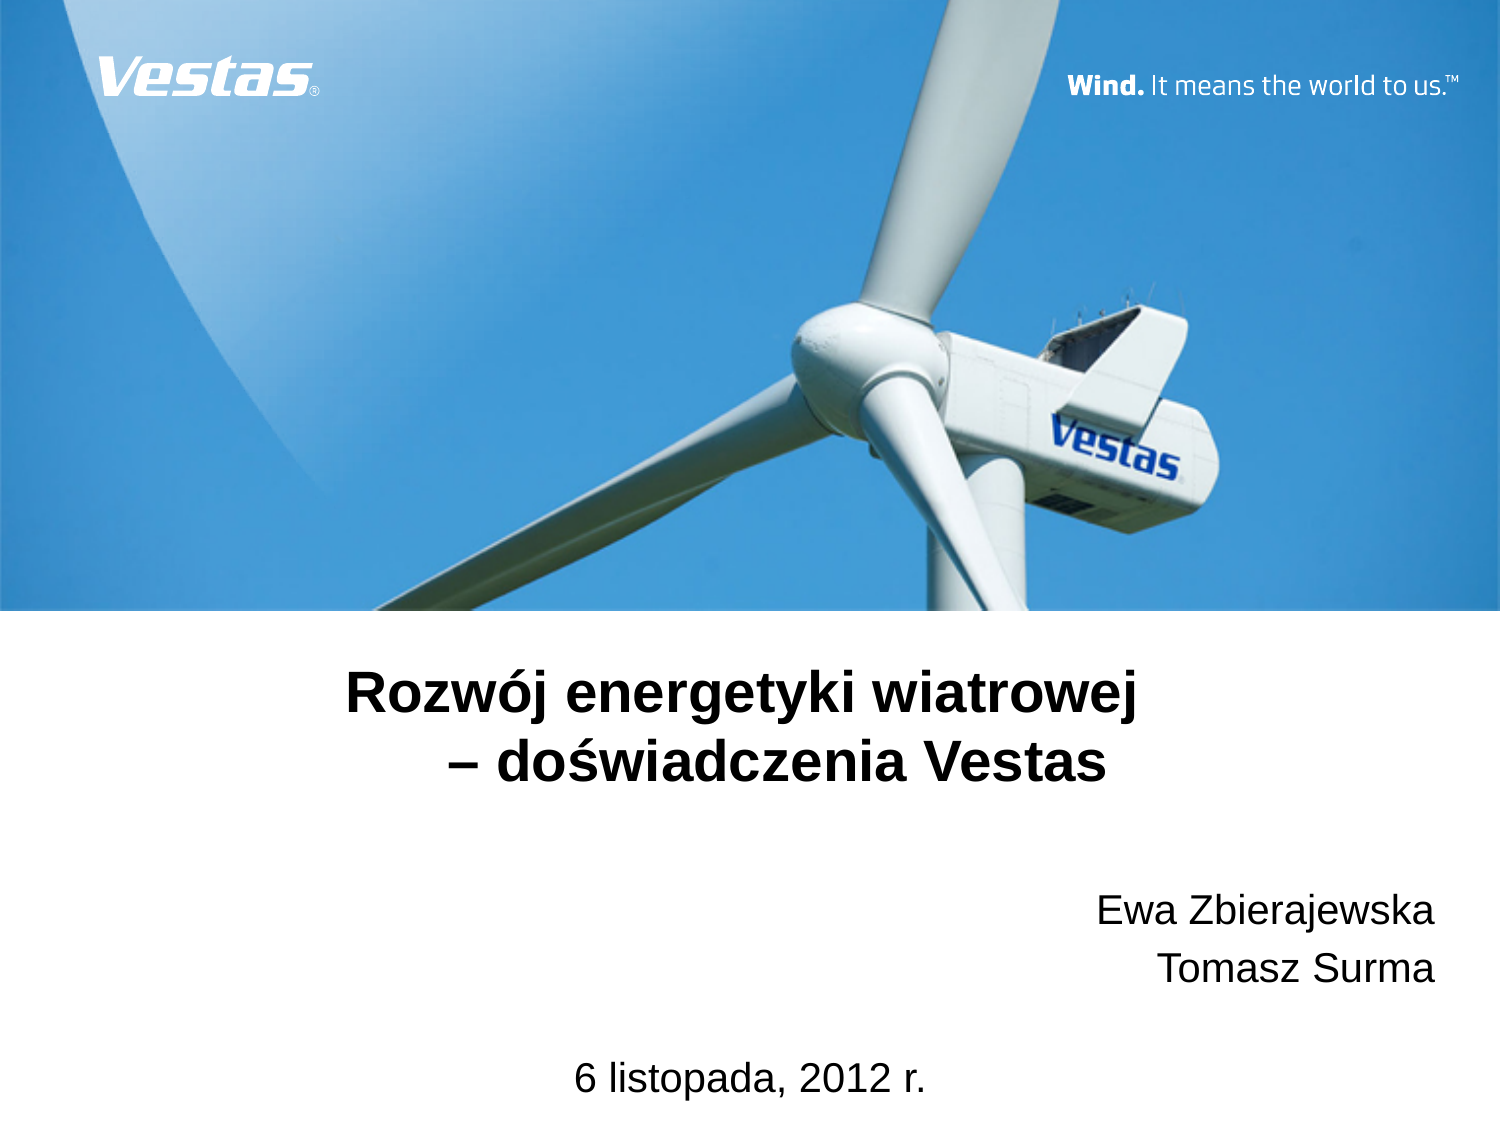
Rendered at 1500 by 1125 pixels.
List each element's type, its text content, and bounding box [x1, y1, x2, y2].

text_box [0, 0, 1500, 619]
subtitle Rozwój energetyki wiatrowej – doświadczenia Vestas Ewa Zbierajewska Tomasz Surma 6 listopada, 2012 r. [65, 656, 1436, 892]
